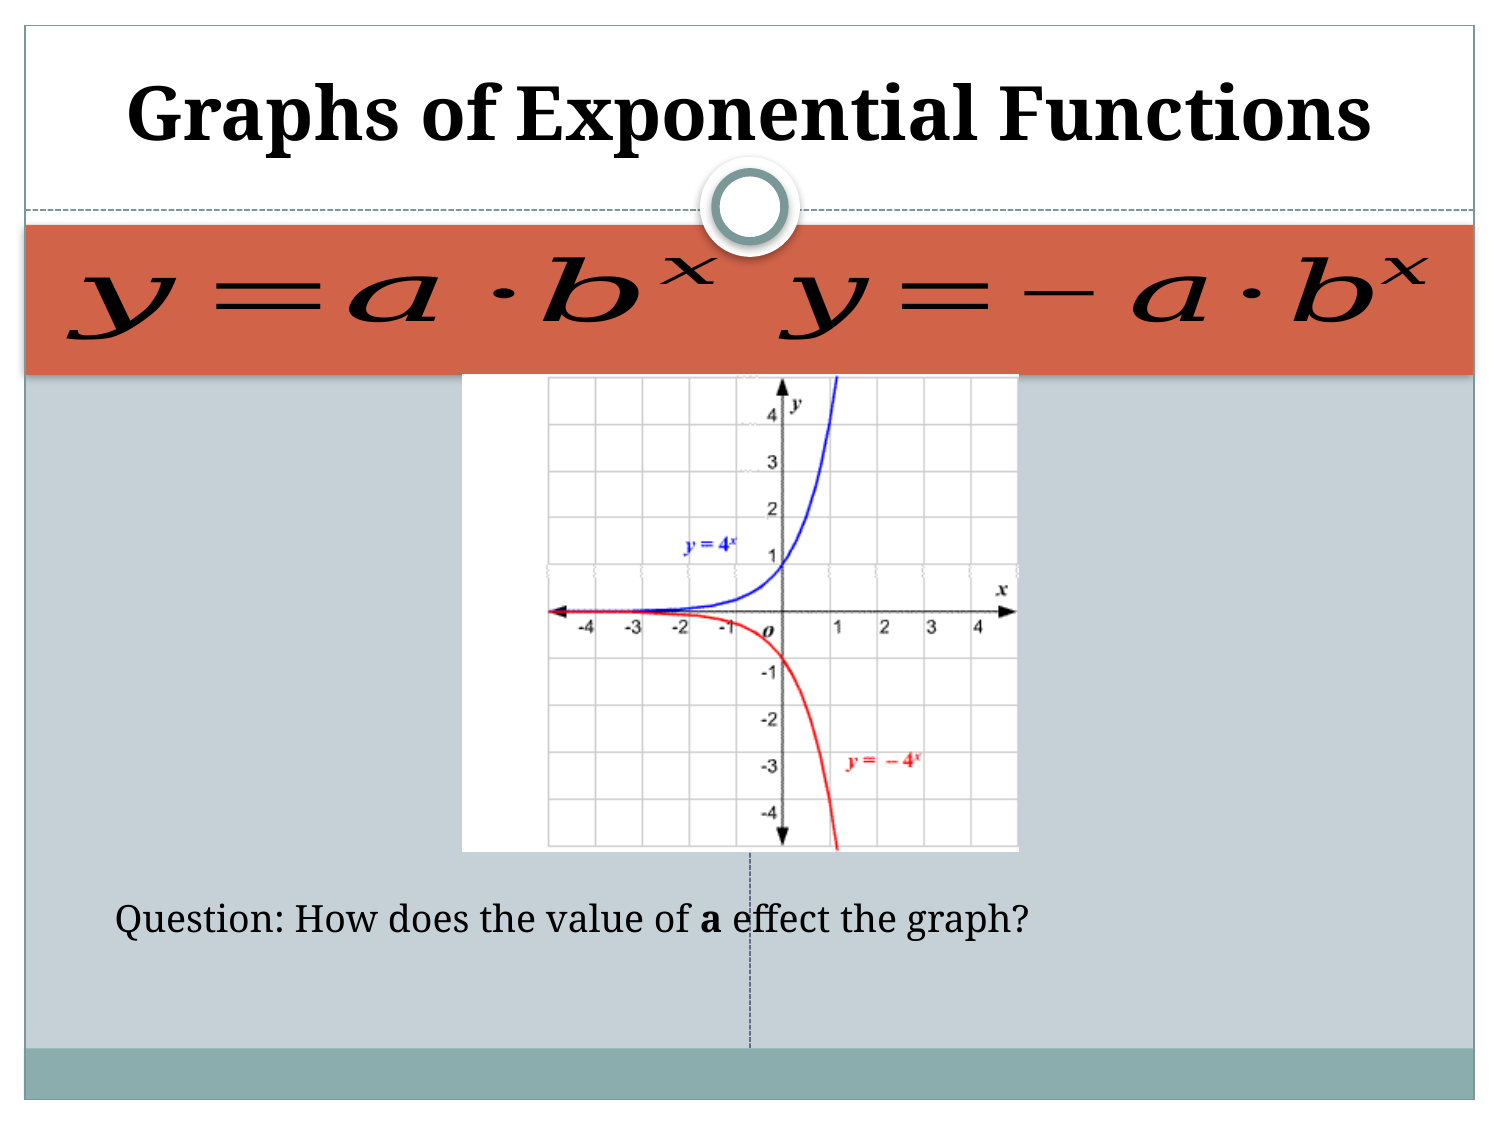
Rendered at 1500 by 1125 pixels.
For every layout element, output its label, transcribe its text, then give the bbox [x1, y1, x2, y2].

title Graphs of Exponential Functions [75, 0, 1425, 163]
picture [462, 374, 1019, 852]
text_box Question: How does the value of a effect the graph? [99, 887, 1450, 1038]
